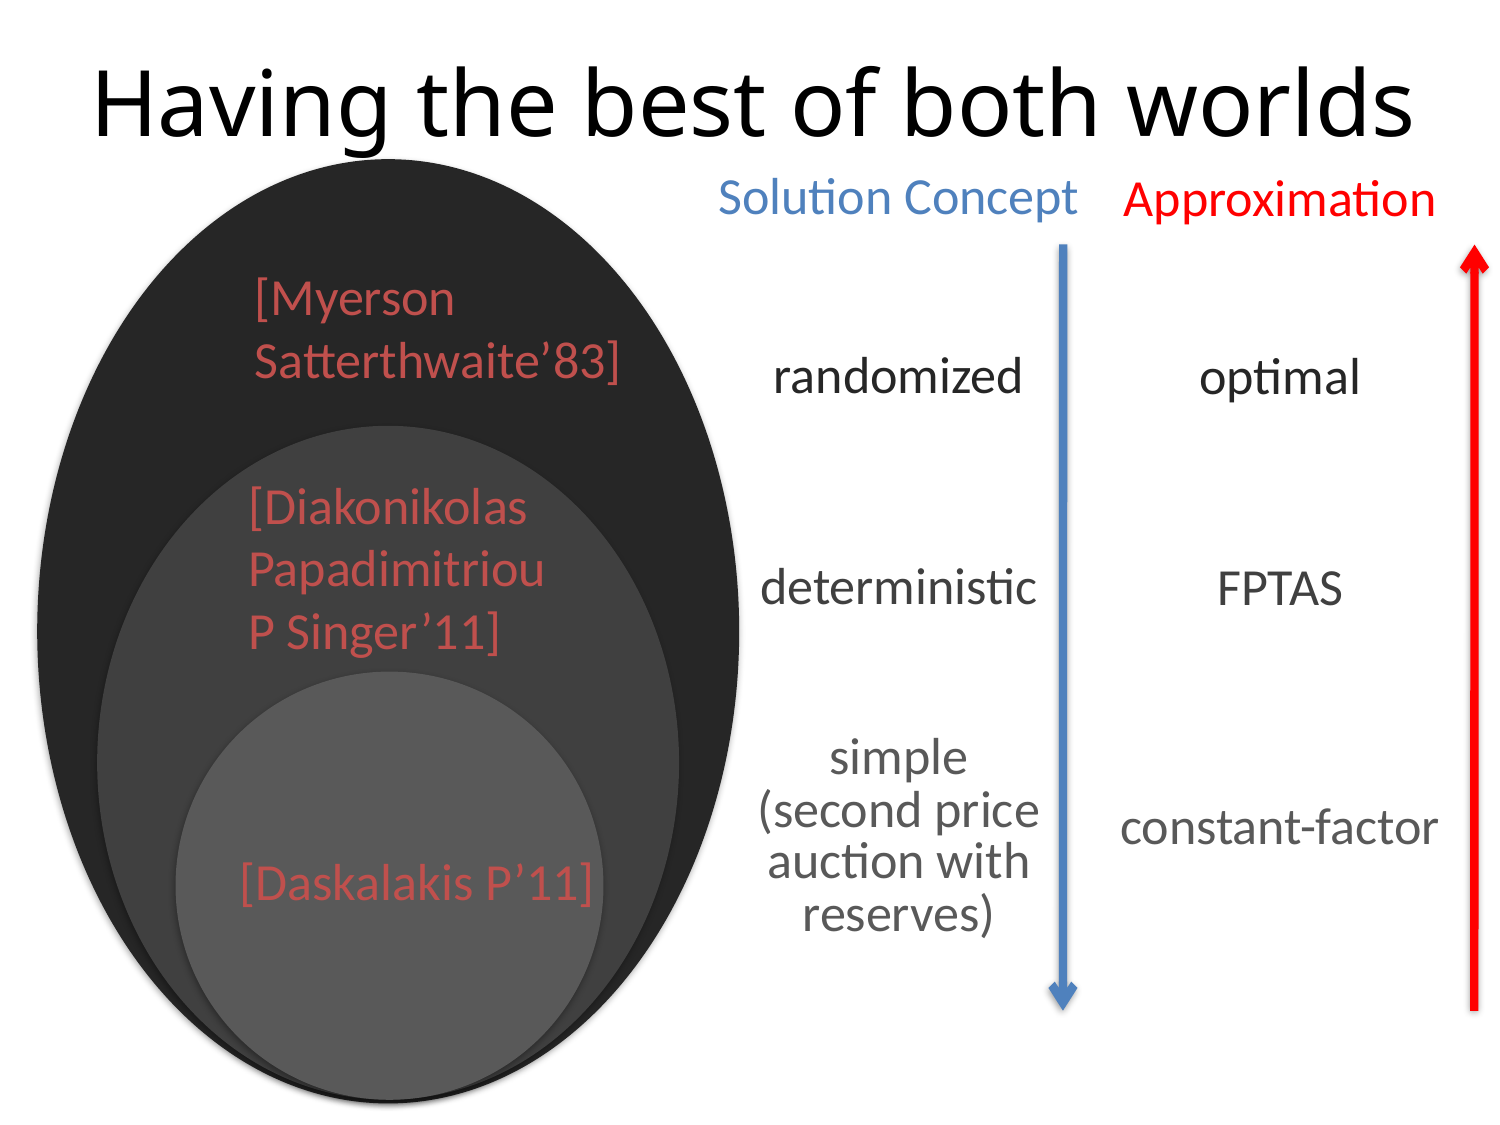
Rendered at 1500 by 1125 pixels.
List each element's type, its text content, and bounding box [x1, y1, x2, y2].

table_header Approximation [1086, 195, 1474, 242]
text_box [36, 158, 740, 1104]
table_cell randomized [744, 285, 1054, 476]
table_cell deterministic [744, 476, 1054, 708]
table_header Solution Concept [744, 195, 1086, 285]
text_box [1062, 244, 1475, 1012]
table_cell simple (second price auction with reserves) [744, 708, 1054, 973]
title Having the best of both worlds [75, 7, 1475, 195]
